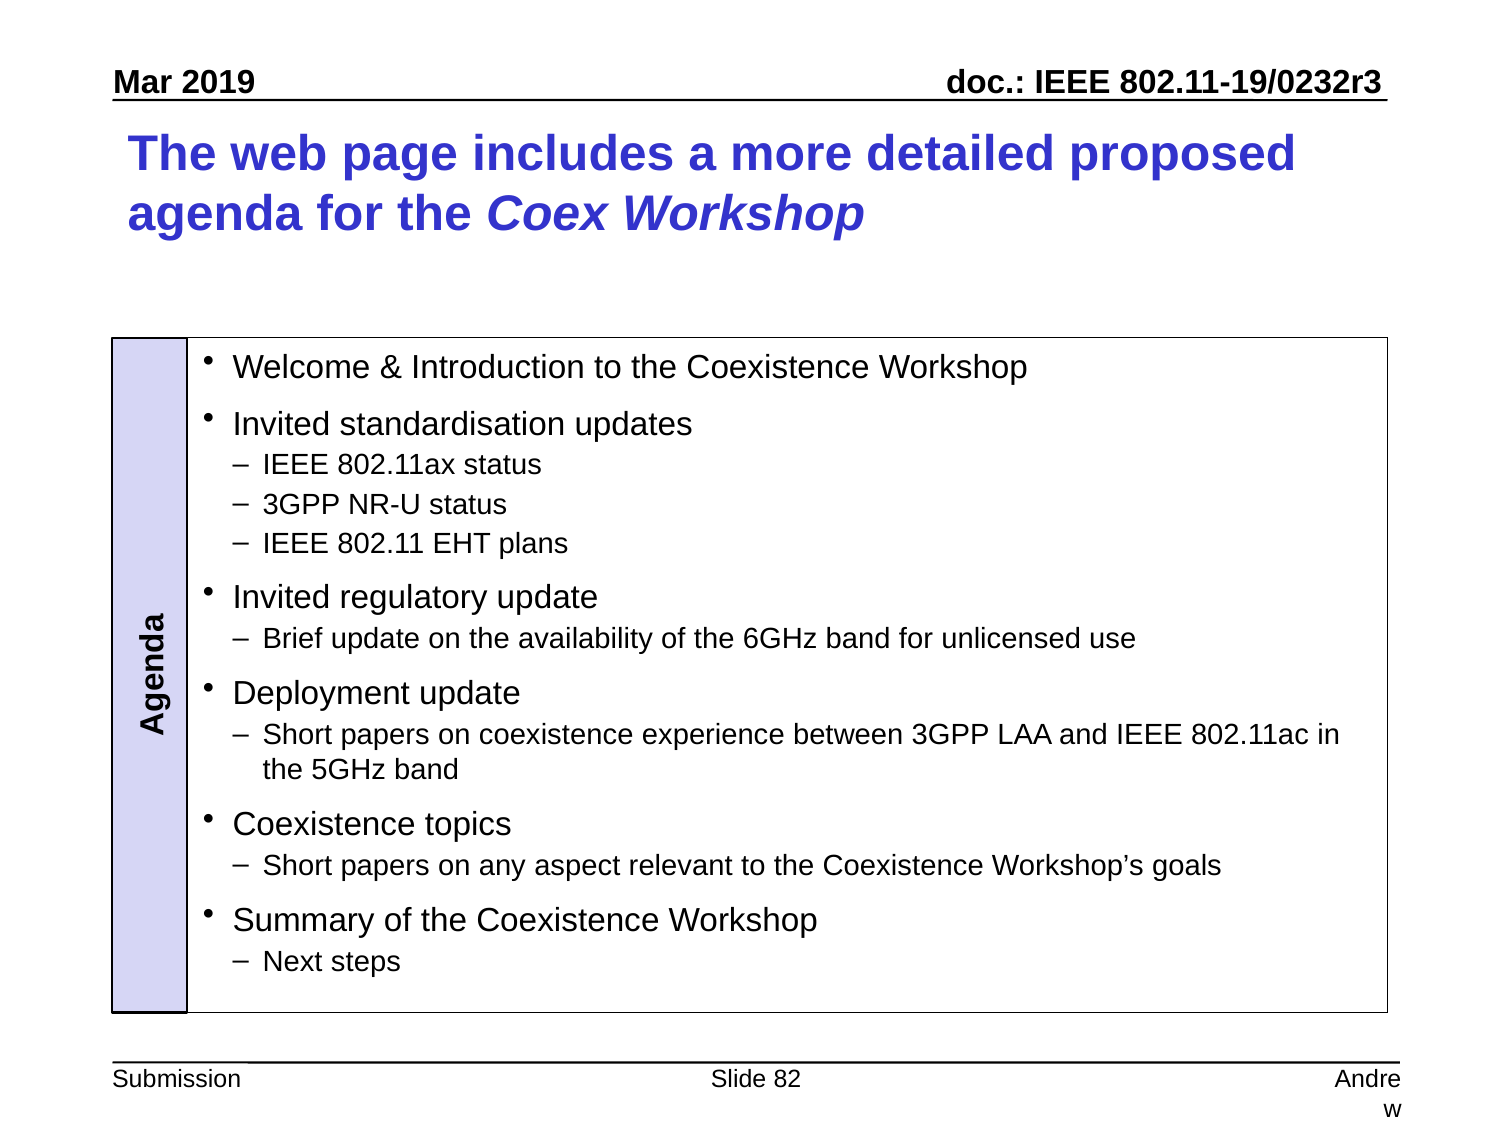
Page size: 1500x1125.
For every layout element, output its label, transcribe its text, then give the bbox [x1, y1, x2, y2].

list Welcome & Introduction to the Coexistence Workshop Invited standardisation updates IEEE 802.11ax status 3GPP NR-U status IEEE 802.11 EHT plans Invited regulatory update Brief update on the availability of the 6GHz band for unlicensed use Deployment update Short papers on coexistence experience between 3GPP LAA and IEEE 802.11ac in the 5GHz band Coexistence topics Short papers on any aspect relevant to the Coexistence Workshop’s goals Summary of the Coexistence Workshop Next steps [188, 337, 1388, 1013]
footer Andrew Myles, Cisco [1320, 1061, 1402, 1093]
text_box Agenda [112, 337, 188, 1013]
slide_number Slide 82 [709, 1061, 803, 1093]
title The web page includes a more detailed proposed agenda for the Coex Workshop [112, 112, 1388, 288]
